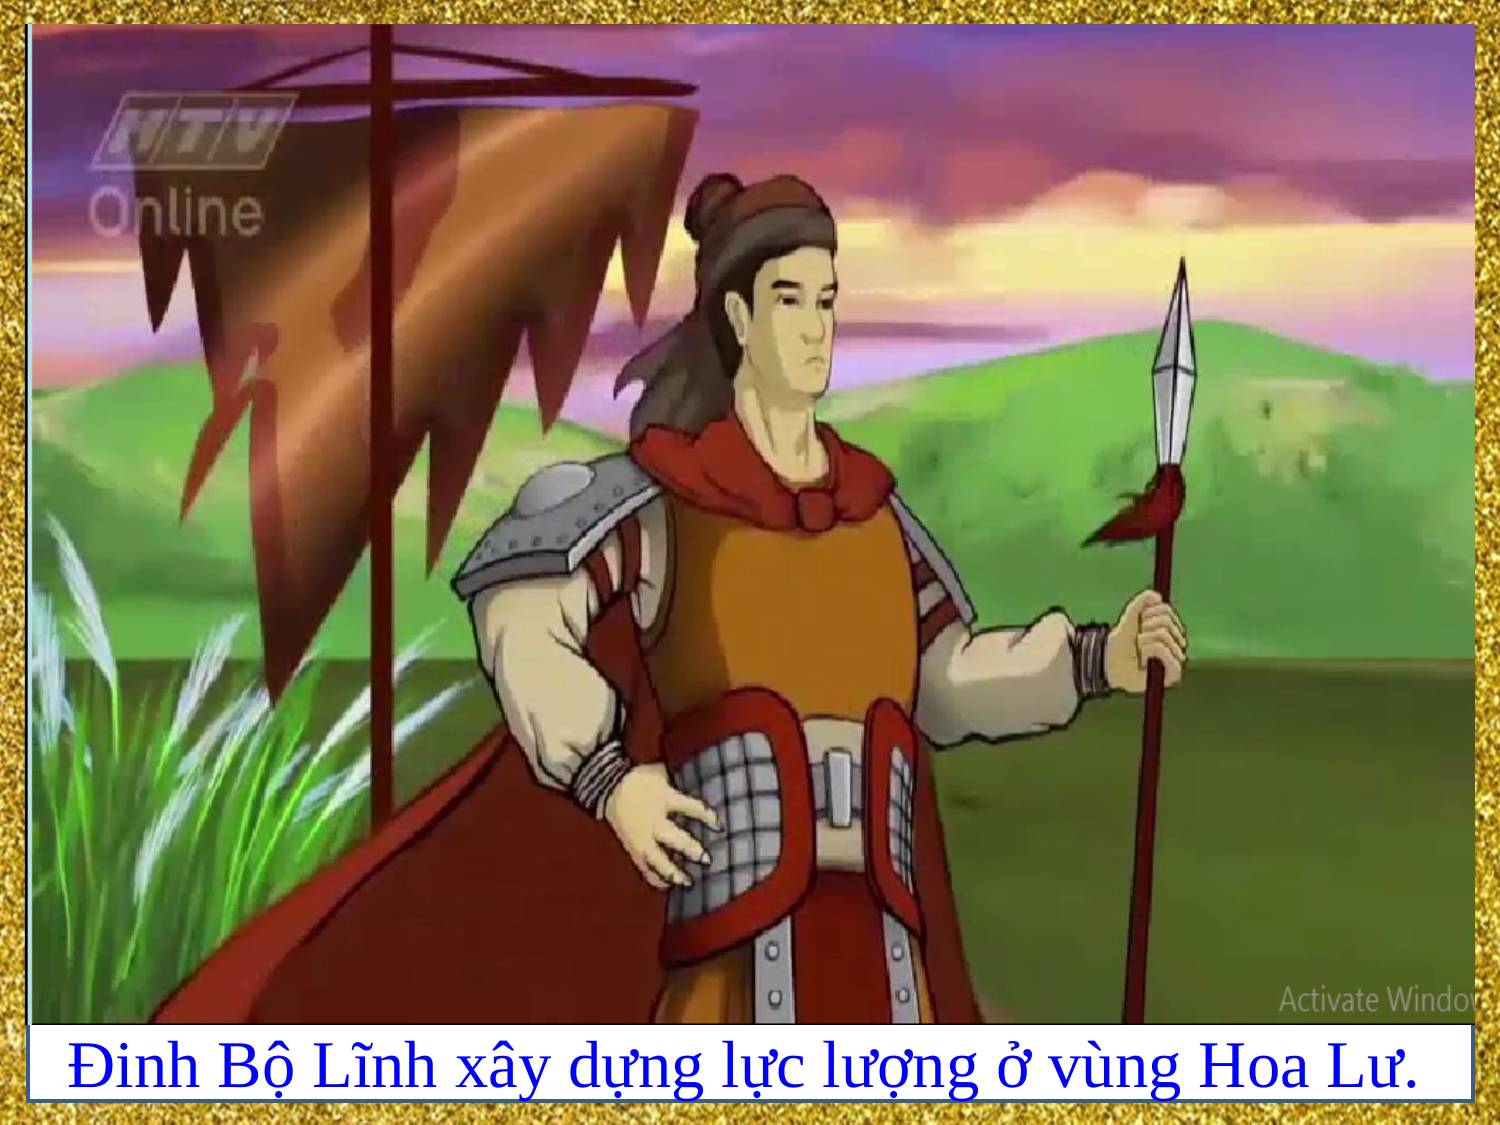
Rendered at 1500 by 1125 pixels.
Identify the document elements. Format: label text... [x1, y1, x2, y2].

picture [0, 0, 1500, 1125]
text_box Đinh Bộ Lĩnh xây dựng lực lượng ở vùng Hoa Lư. [0, 996, 1441, 1112]
